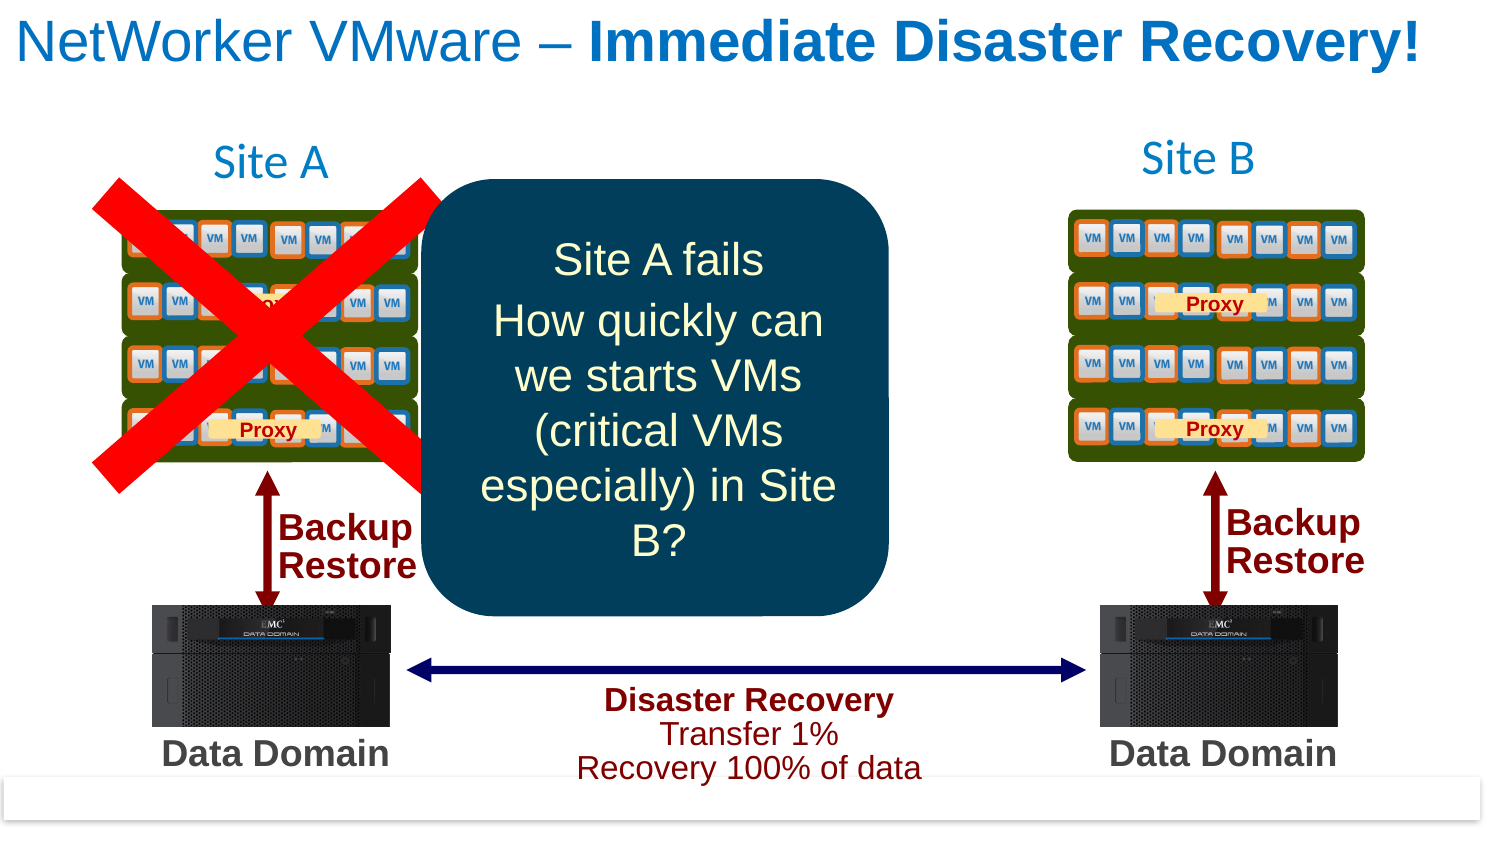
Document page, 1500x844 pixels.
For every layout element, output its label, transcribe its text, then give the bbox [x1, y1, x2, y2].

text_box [105, 192, 435, 479]
text_box [1209, 470, 1222, 603]
title NetWorker VMware – Immediate Disaster Recovery! [15, 3, 1440, 117]
text_box Data Domain [1108, 735, 1339, 774]
text_box [3, 776, 1481, 821]
text_box Data Domain [161, 735, 391, 774]
text_box Site A fails How quickly can we starts VMs (critical VMs especially) in Site B? [421, 179, 889, 617]
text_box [152, 604, 391, 728]
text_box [1067, 209, 1366, 462]
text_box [1100, 604, 1339, 728]
text_box Disaster Recovery Transfer 1% Recovery 100% of data [576, 684, 923, 787]
text_box [406, 663, 1087, 677]
text_box Backup Restore [277, 509, 418, 587]
text_box Backup Restore [1225, 504, 1366, 582]
text_box Site A [121, 137, 422, 189]
text_box Site B [1099, 134, 1298, 186]
